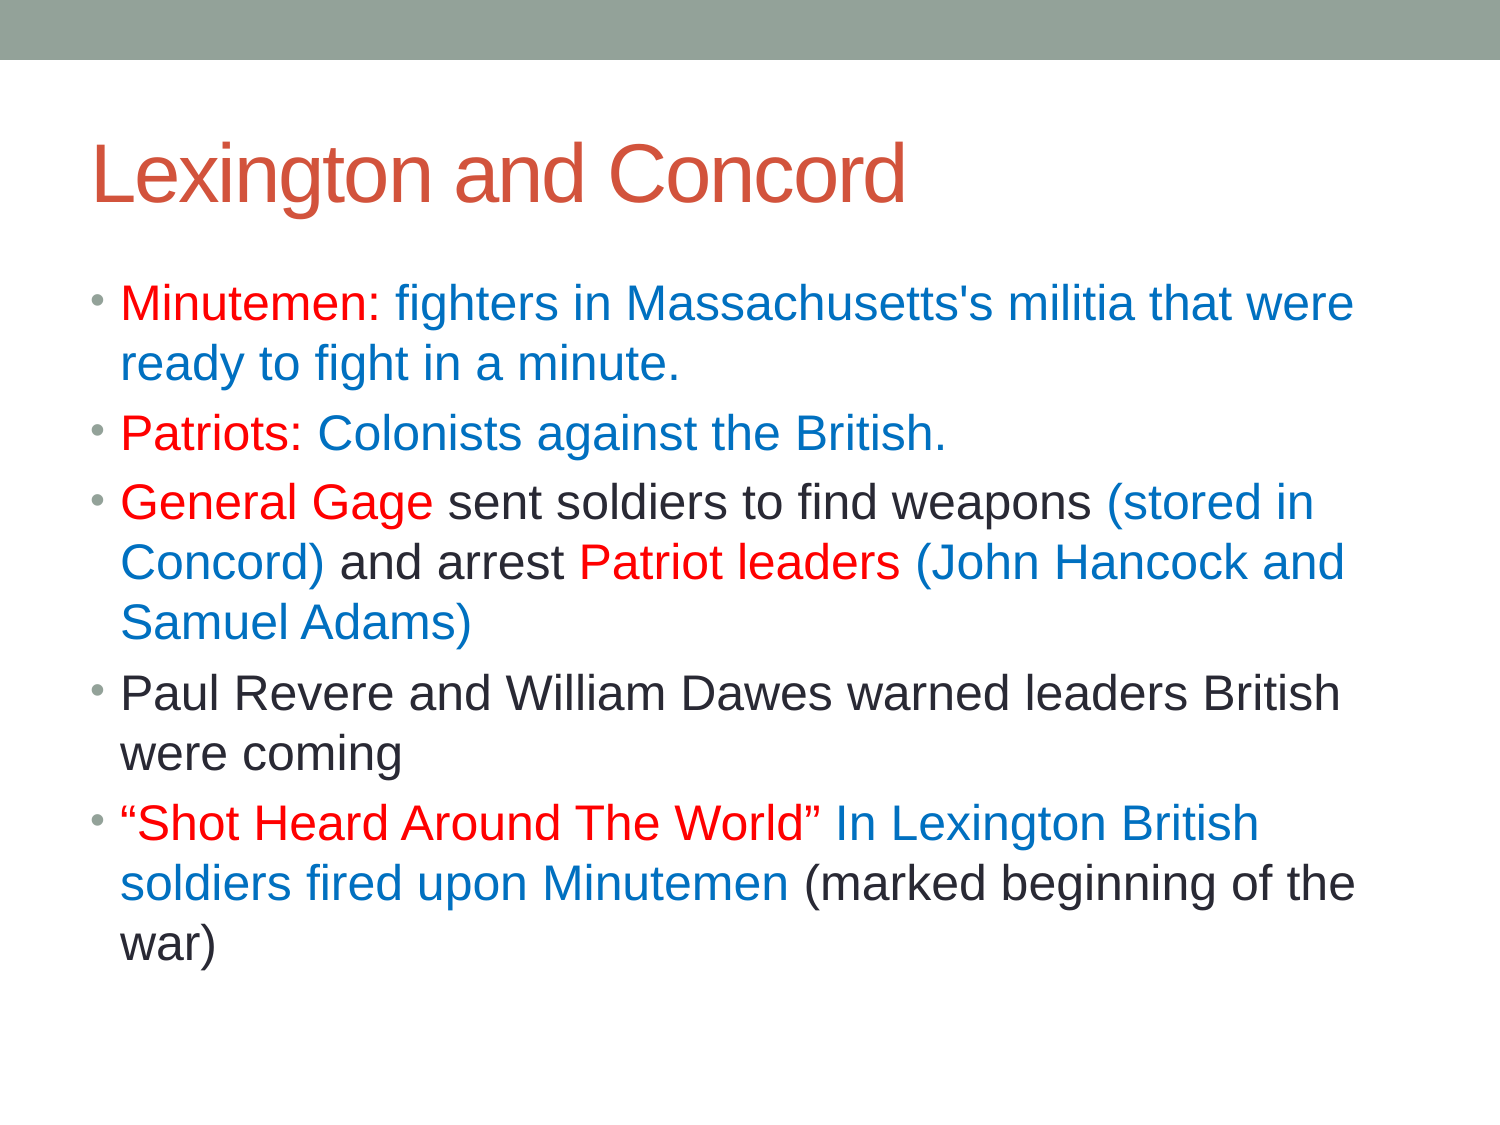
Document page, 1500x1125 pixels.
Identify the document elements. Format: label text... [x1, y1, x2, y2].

title Lexington and Concord [75, 87, 1425, 250]
list Minutemen: fighters in Massachusetts's militia that were ready to fight in a minute. Patriots: Colonists against the British. General Gage sent soldiers to find weapons (stored in Concord) and arrest Patriot leaders (John Hancock and Samuel Adams) Paul Revere and William Dawes warned leaders British were coming “Shot Heard Around The World” In Lexington British soldiers fired upon Minutemen (marked beginning of the war) [75, 262, 1425, 1063]
